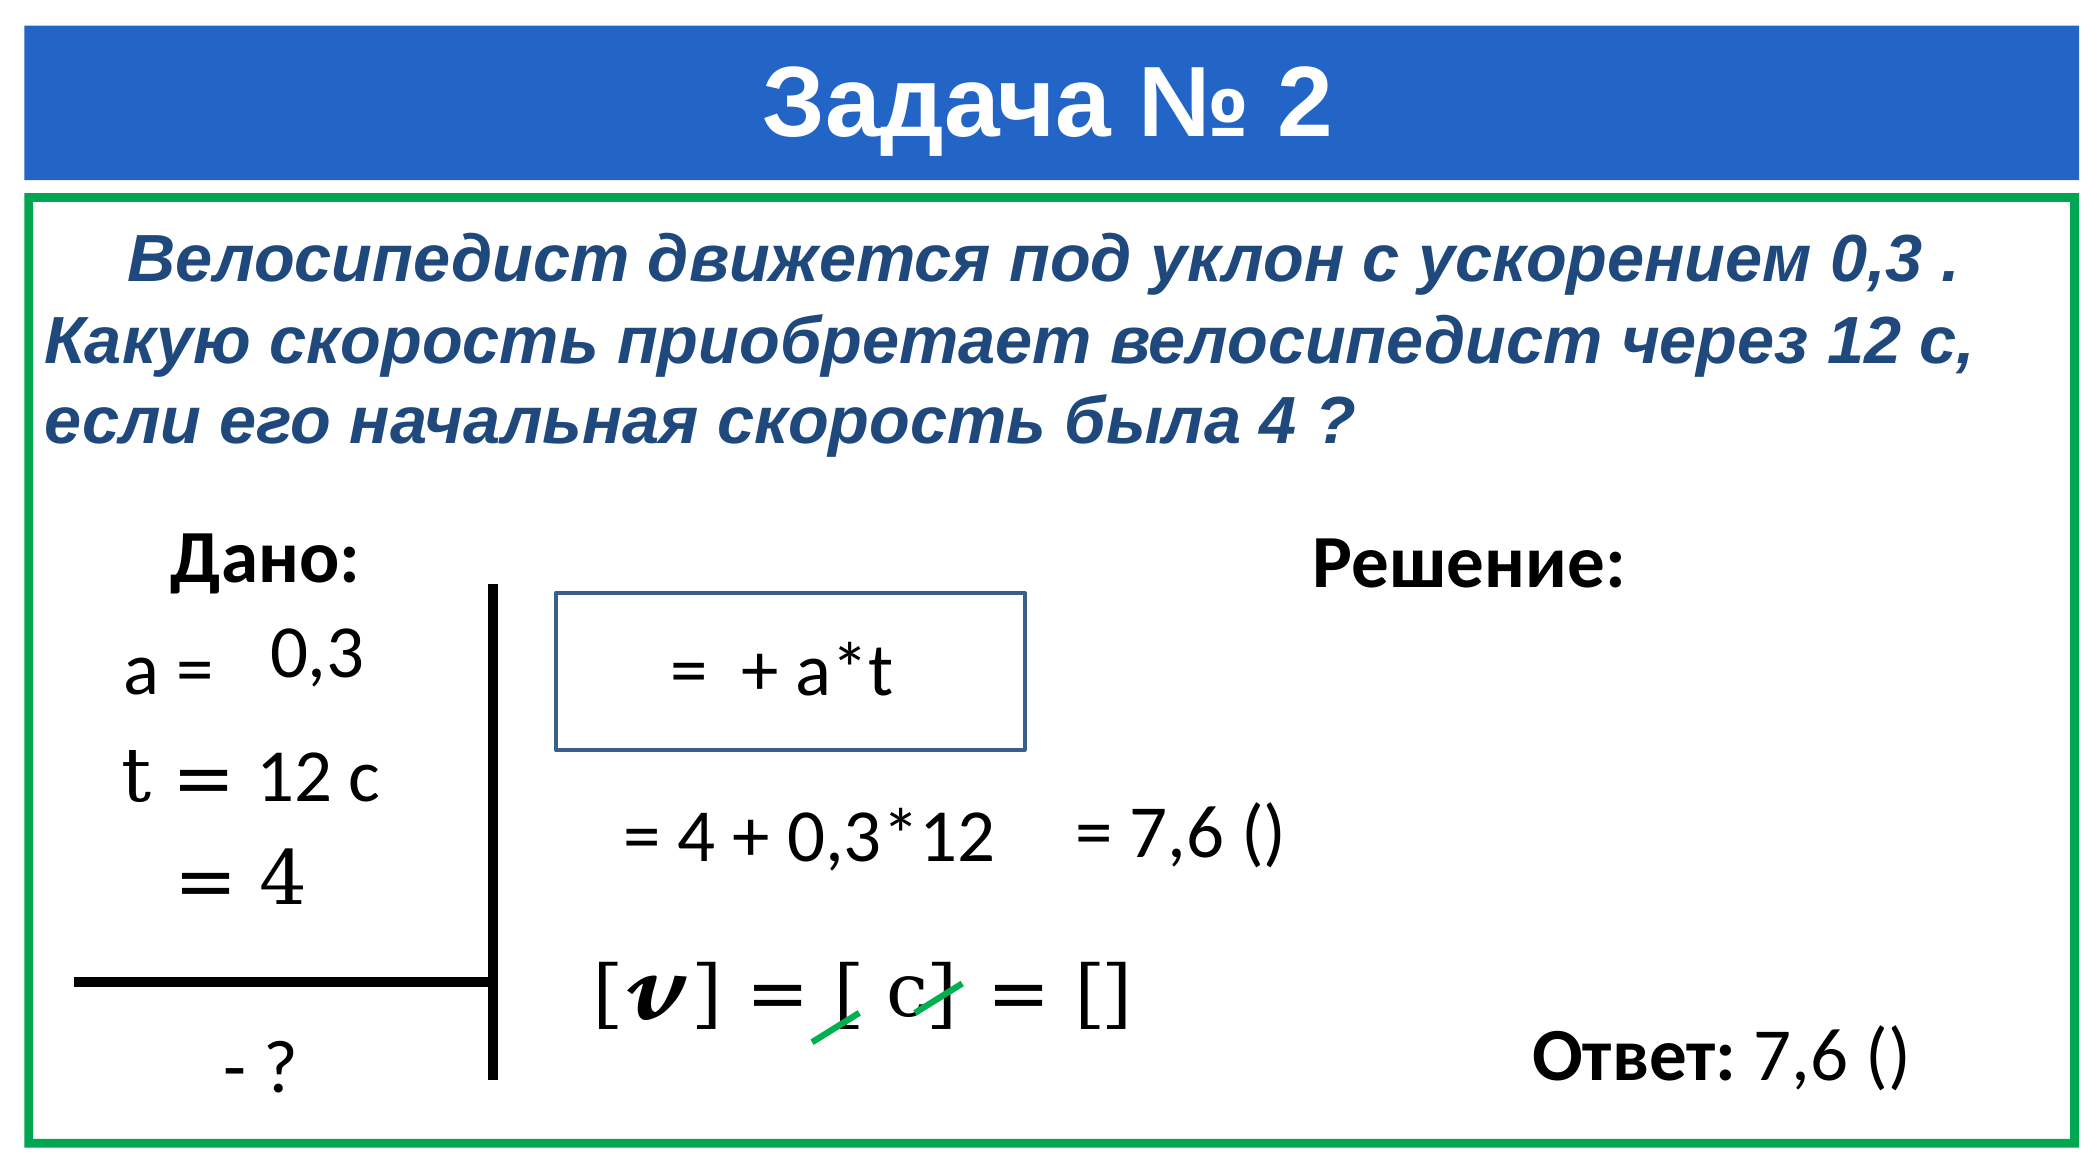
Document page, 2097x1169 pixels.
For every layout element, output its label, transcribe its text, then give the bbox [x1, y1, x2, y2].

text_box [811, 1012, 860, 1043]
text_box Дано: [156, 500, 376, 606]
text_box t = [106, 719, 241, 824]
text_box Решение: [1297, 505, 1641, 610]
text_box [554, 591, 1027, 752]
text_box 12 c [241, 719, 396, 824]
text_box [914, 983, 963, 1014]
title Задача № 2 [109, 36, 1988, 159]
text_box а = [108, 611, 246, 717]
